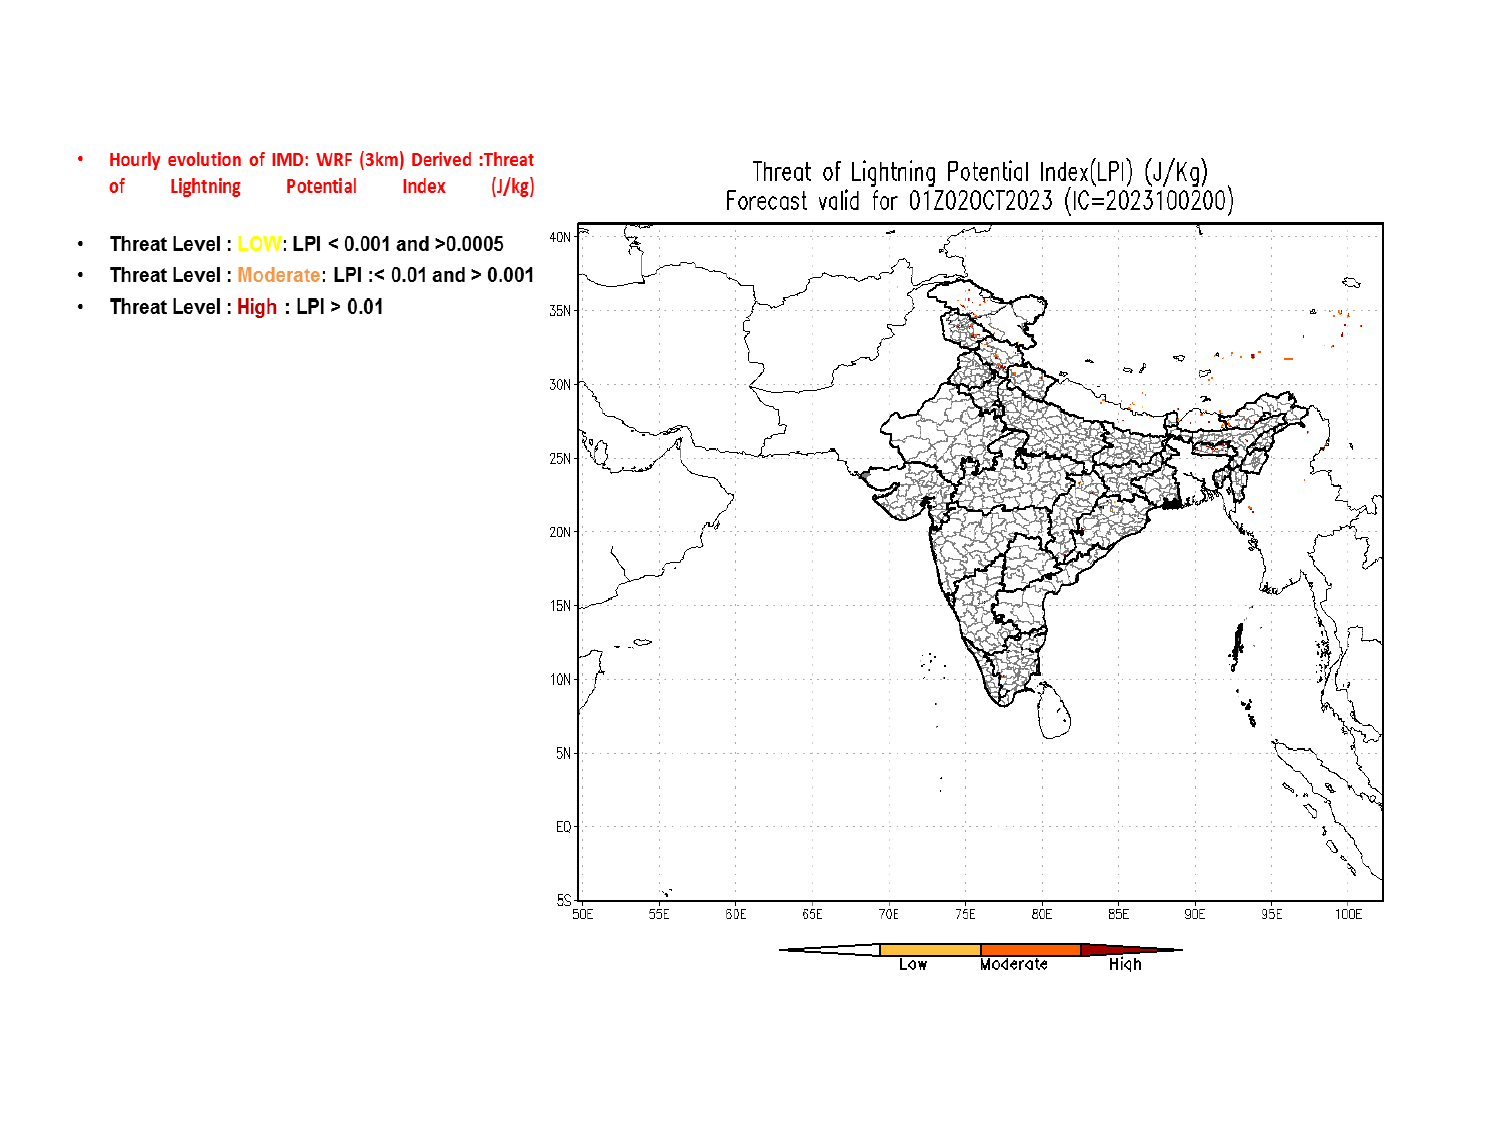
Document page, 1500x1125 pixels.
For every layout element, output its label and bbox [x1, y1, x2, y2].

picture [74, 149, 1426, 976]
